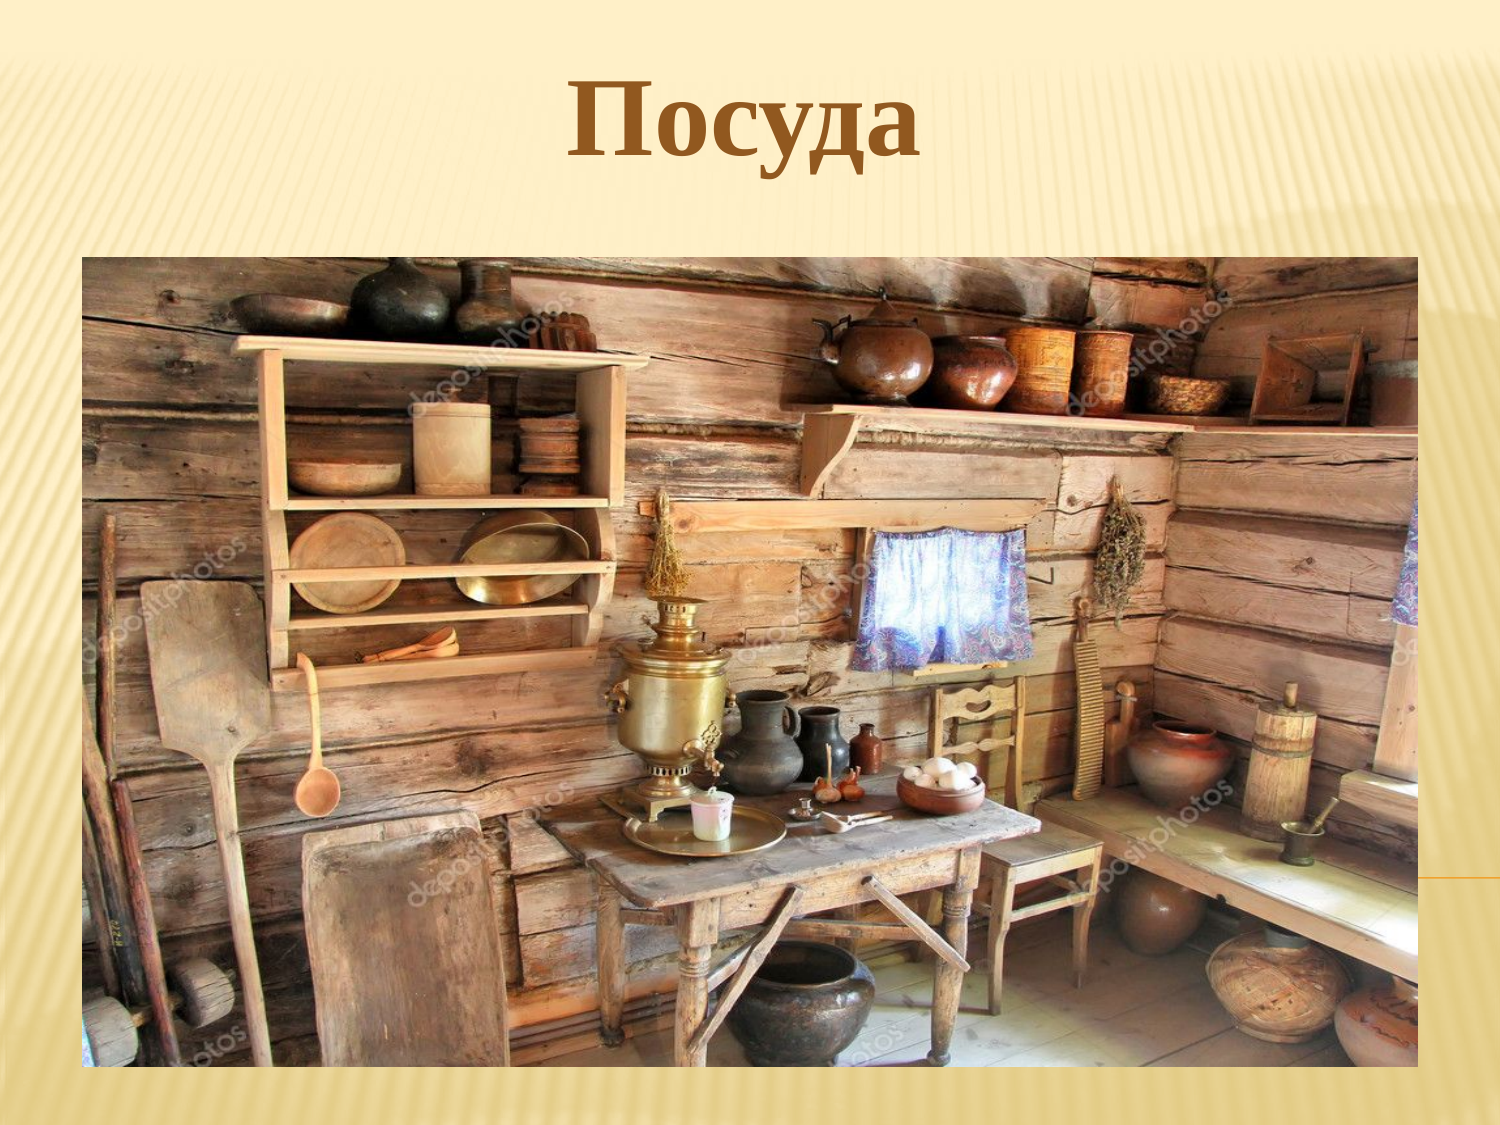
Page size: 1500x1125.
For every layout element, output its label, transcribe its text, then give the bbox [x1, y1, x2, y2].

text_box Посуда [70, 35, 1418, 186]
picture [81, 257, 1419, 1067]
